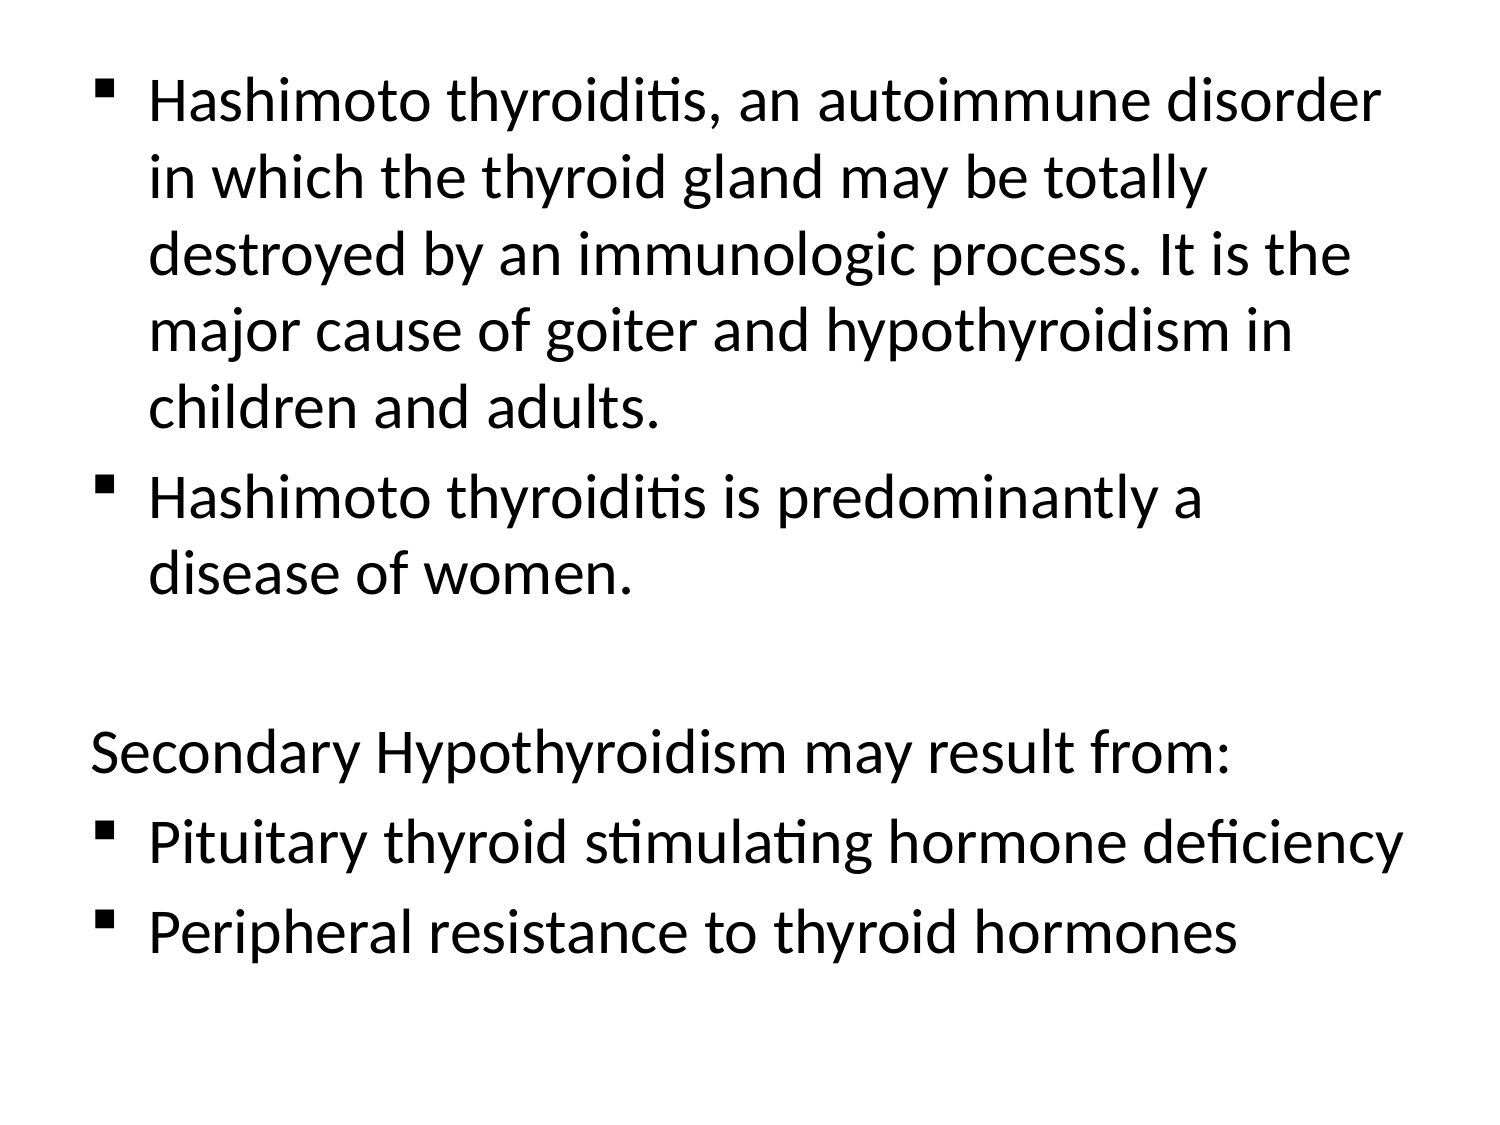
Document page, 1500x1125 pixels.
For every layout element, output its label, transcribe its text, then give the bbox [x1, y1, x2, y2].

list Hashimoto thyroiditis, an autoimmune disorder in which the thyroid gland may be totally destroyed by an immunologic process. It is the major cause of goiter and hypothyroidism in children and adults. Hashimoto thyroiditis is predominantly a disease of women. Secondary Hypothyroidism may result from: Pituitary thyroid stimulating hormone deficiency Peripheral resistance to thyroid hormones [75, 50, 1425, 1005]
